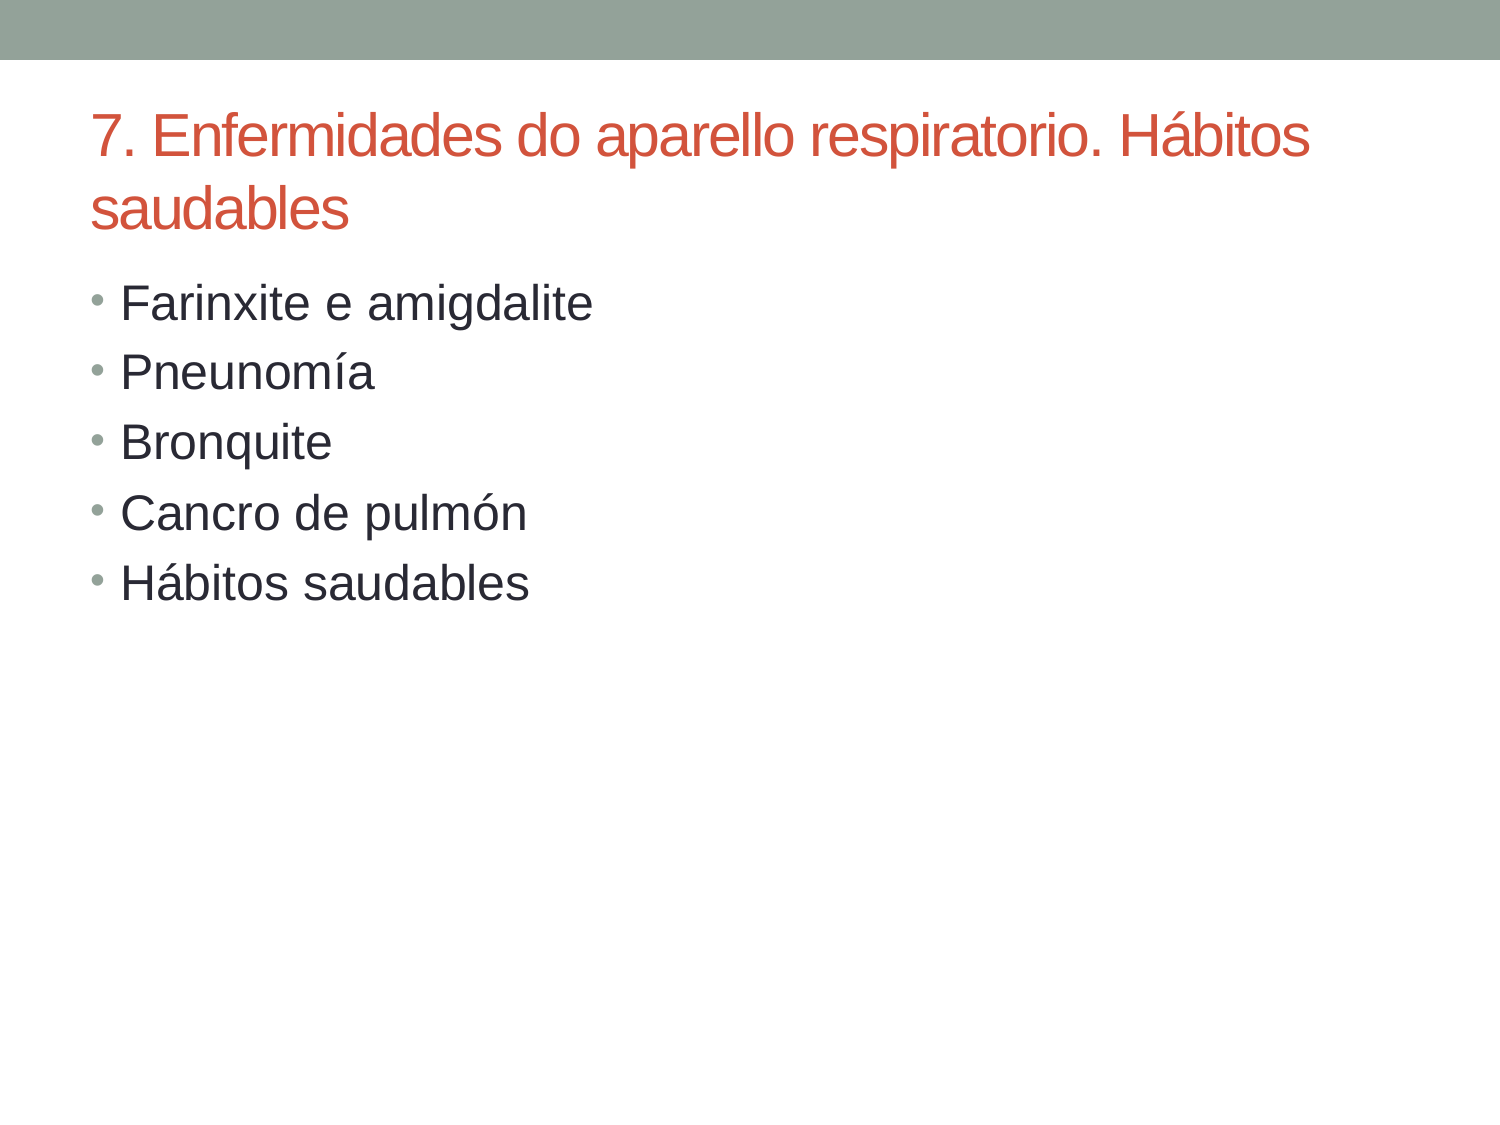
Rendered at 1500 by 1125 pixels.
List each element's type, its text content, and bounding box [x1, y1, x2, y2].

title 7. Enfermidades do aparello respiratorio. Hábitos saudables [75, 87, 1425, 250]
list Farinxite e amigdalite Pneunomía Bronquite Cancro de pulmón Hábitos saudables [75, 262, 1425, 1063]
